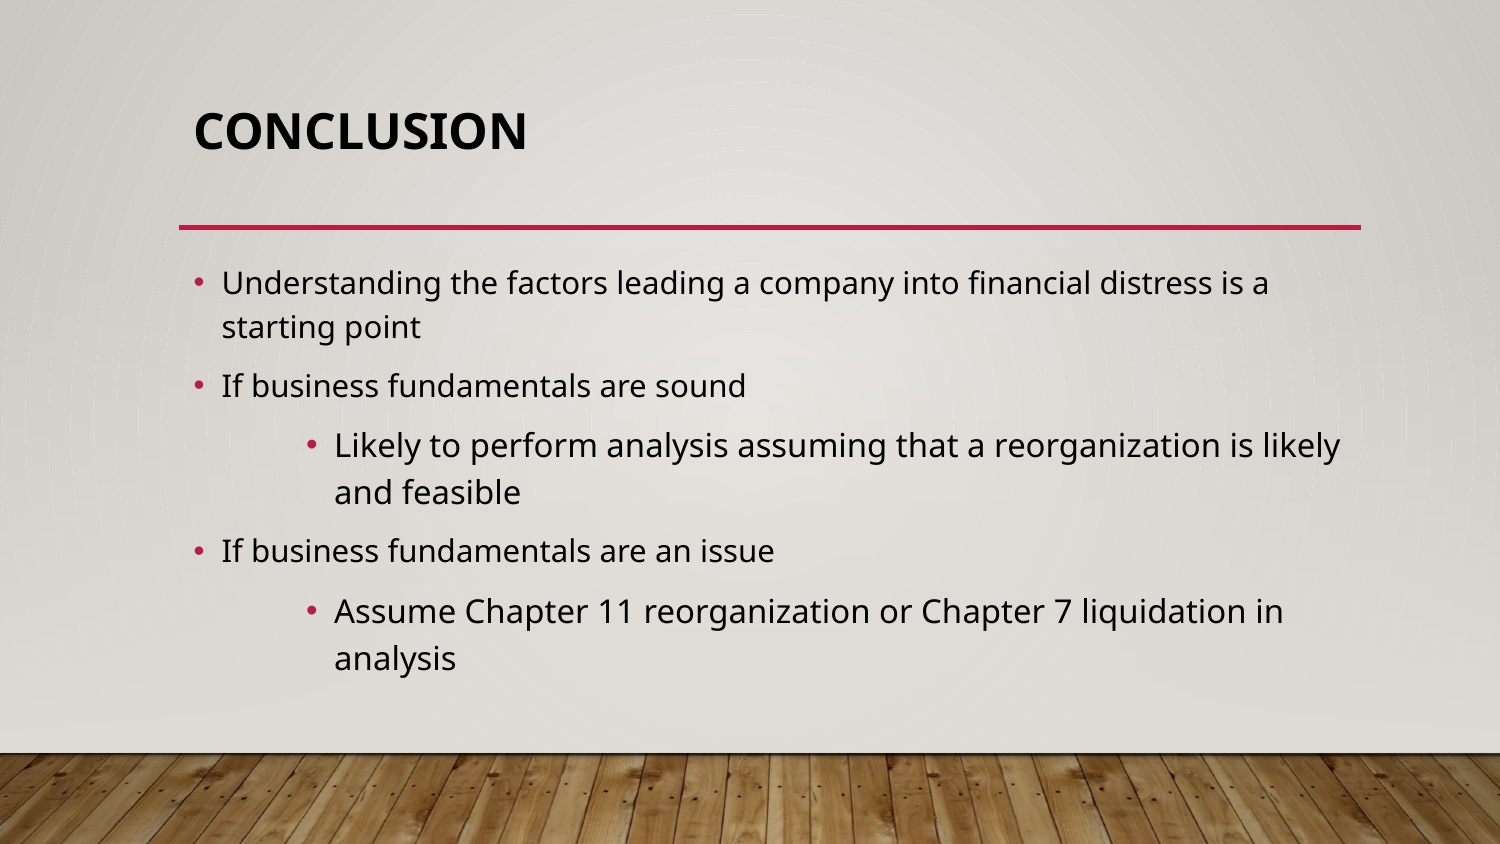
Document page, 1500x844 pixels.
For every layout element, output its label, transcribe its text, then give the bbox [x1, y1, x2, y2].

list Understanding the factors leading a company into financial distress is a starting point If business fundamentals are sound Likely to perform analysis assuming that a reorganization is likely and feasible If business fundamentals are an issue Assume Chapter 11 reorganization or Chapter 7 liquidation in analysis [178, 247, 1361, 673]
title Conclusion [178, 98, 1361, 229]
picture [0, 753, 1500, 844]
